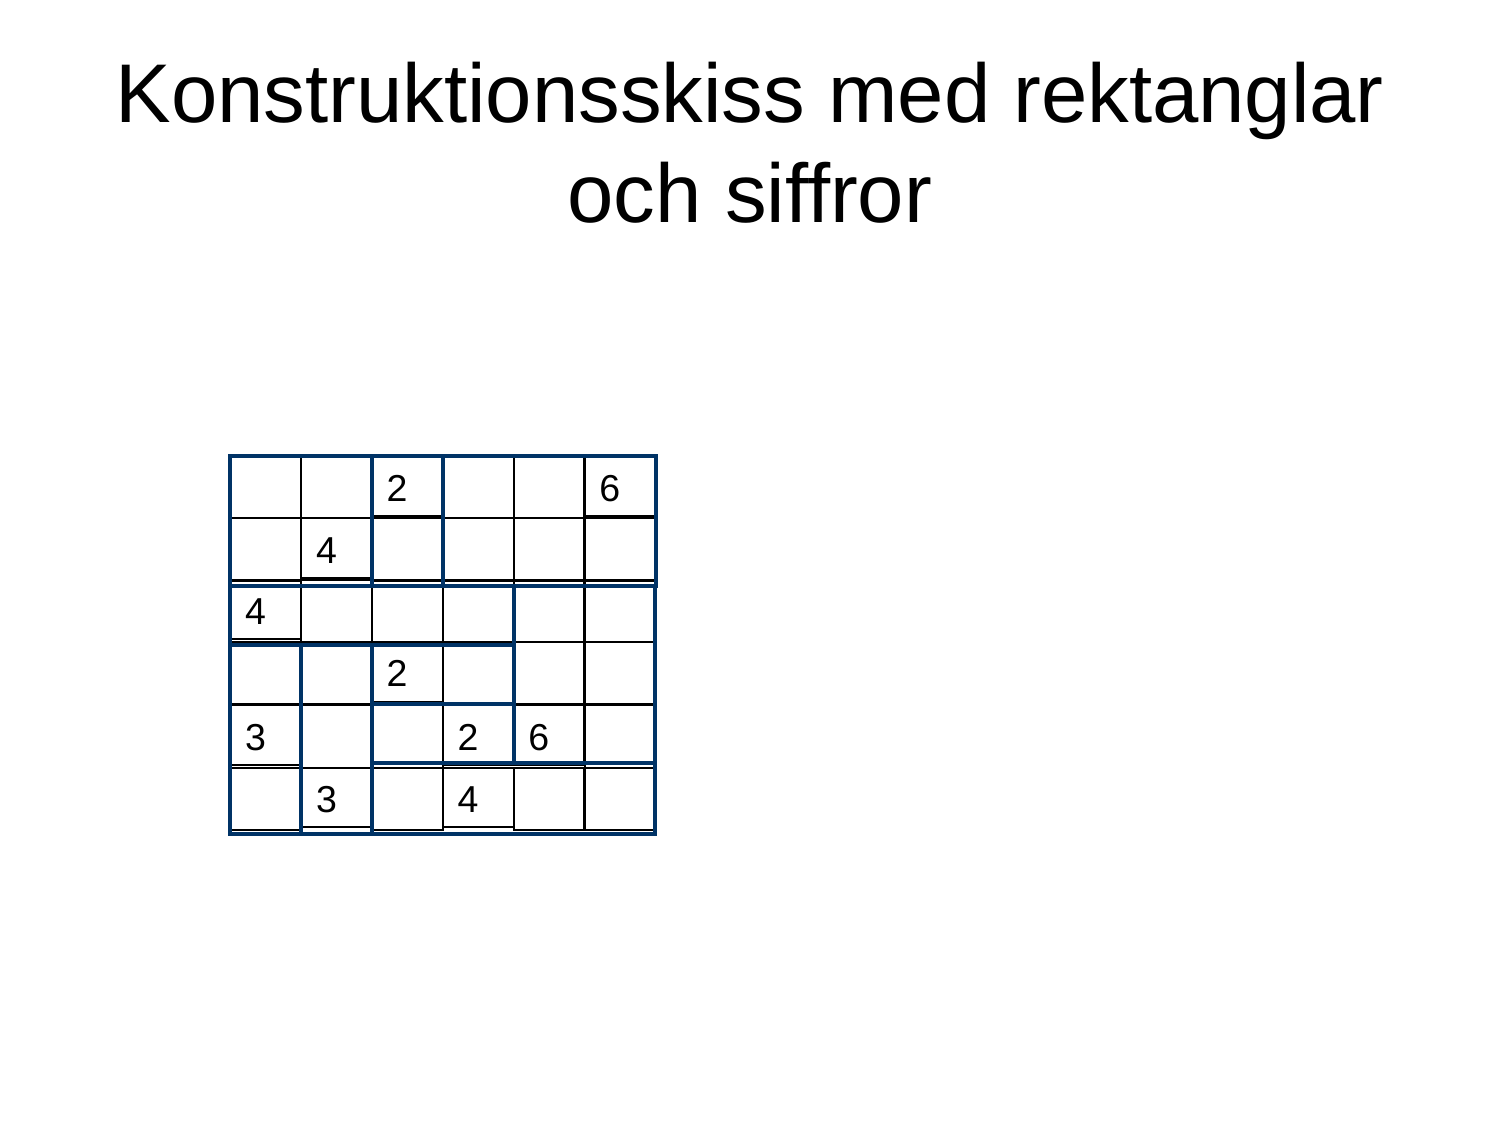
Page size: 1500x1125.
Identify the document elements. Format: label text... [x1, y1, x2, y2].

text_box [513, 586, 656, 764]
text_box [372, 456, 443, 587]
title Konstruktionsskiss med rektanglar och siffror [75, 45, 1425, 233]
text_box [372, 645, 514, 704]
text_box [443, 456, 656, 587]
text_box [301, 645, 372, 835]
text_box [372, 764, 656, 835]
text_box [230, 456, 372, 586]
text_box [230, 586, 513, 645]
text_box [372, 704, 514, 764]
text_box [230, 645, 301, 835]
